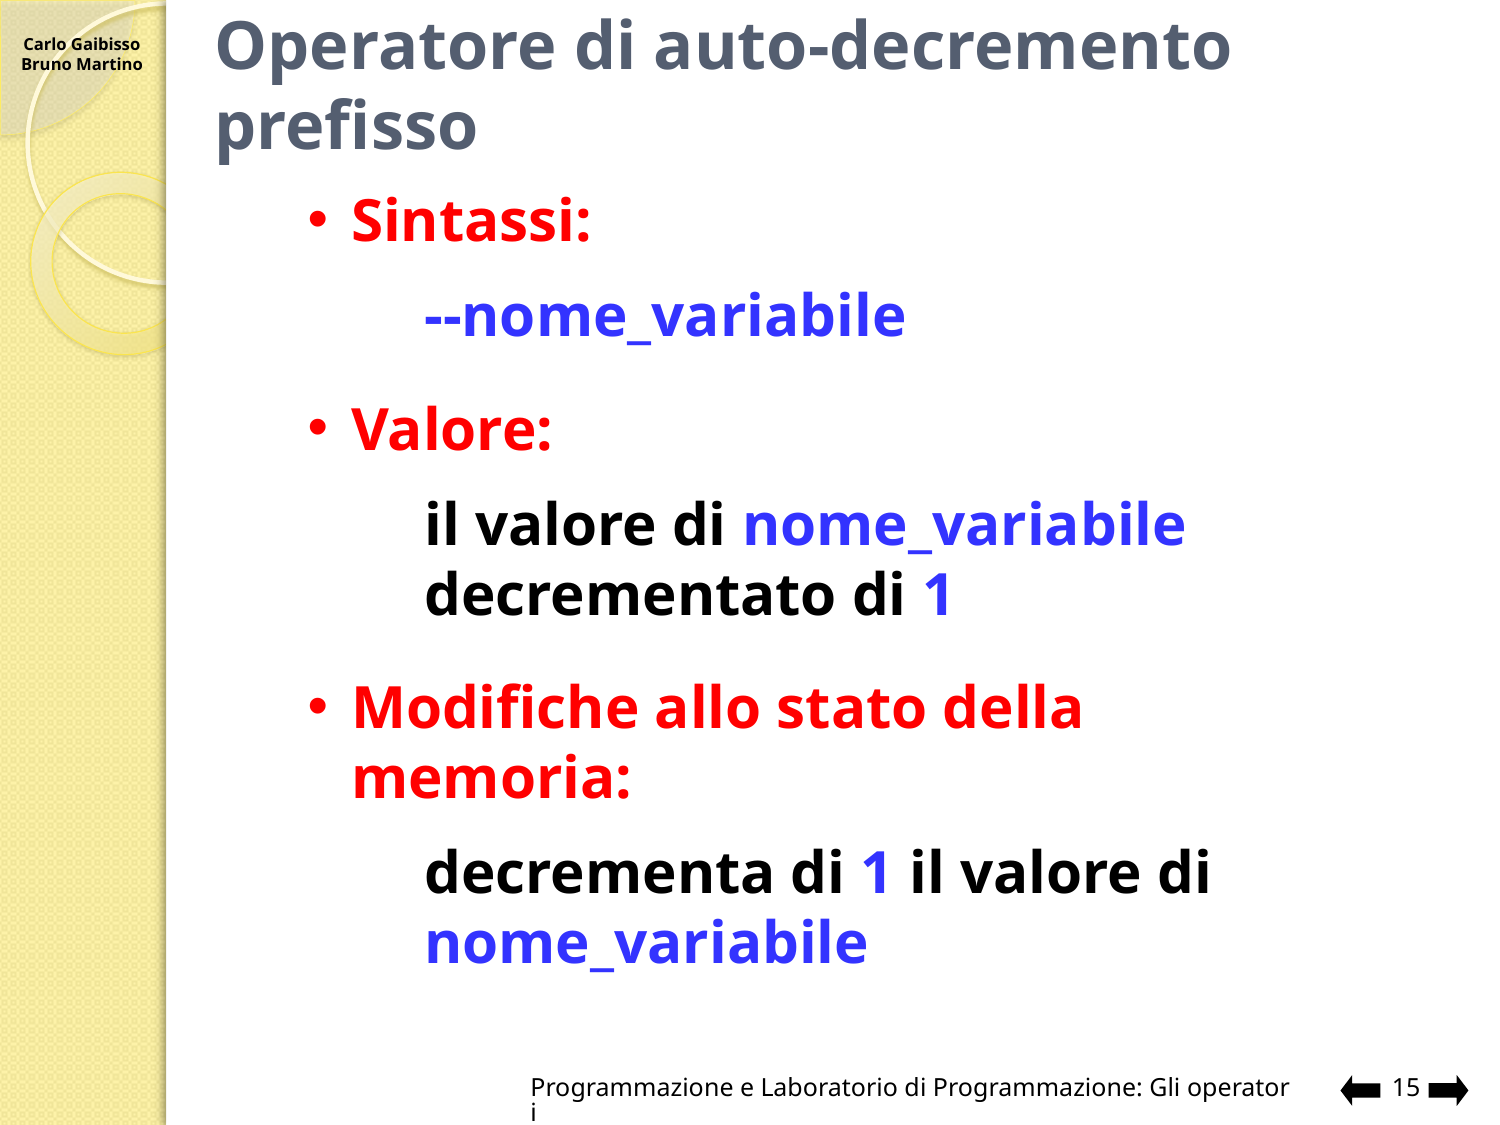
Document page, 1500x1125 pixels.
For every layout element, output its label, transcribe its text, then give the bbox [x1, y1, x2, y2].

footer Programmazione e Laboratorio di Programmazione: Gli operatori [515, 1034, 1310, 1113]
title Operatore di auto-decremento prefisso [199, 34, 1500, 131]
slide_number 15 [1324, 1034, 1488, 1113]
text_box Sintassi: --nome_variabile Valore: il valore di nome_variabile decrementato di 1 Modifiche allo stato della memoria: decrementa di 1 il valore di nome_variabile [292, 175, 1383, 983]
